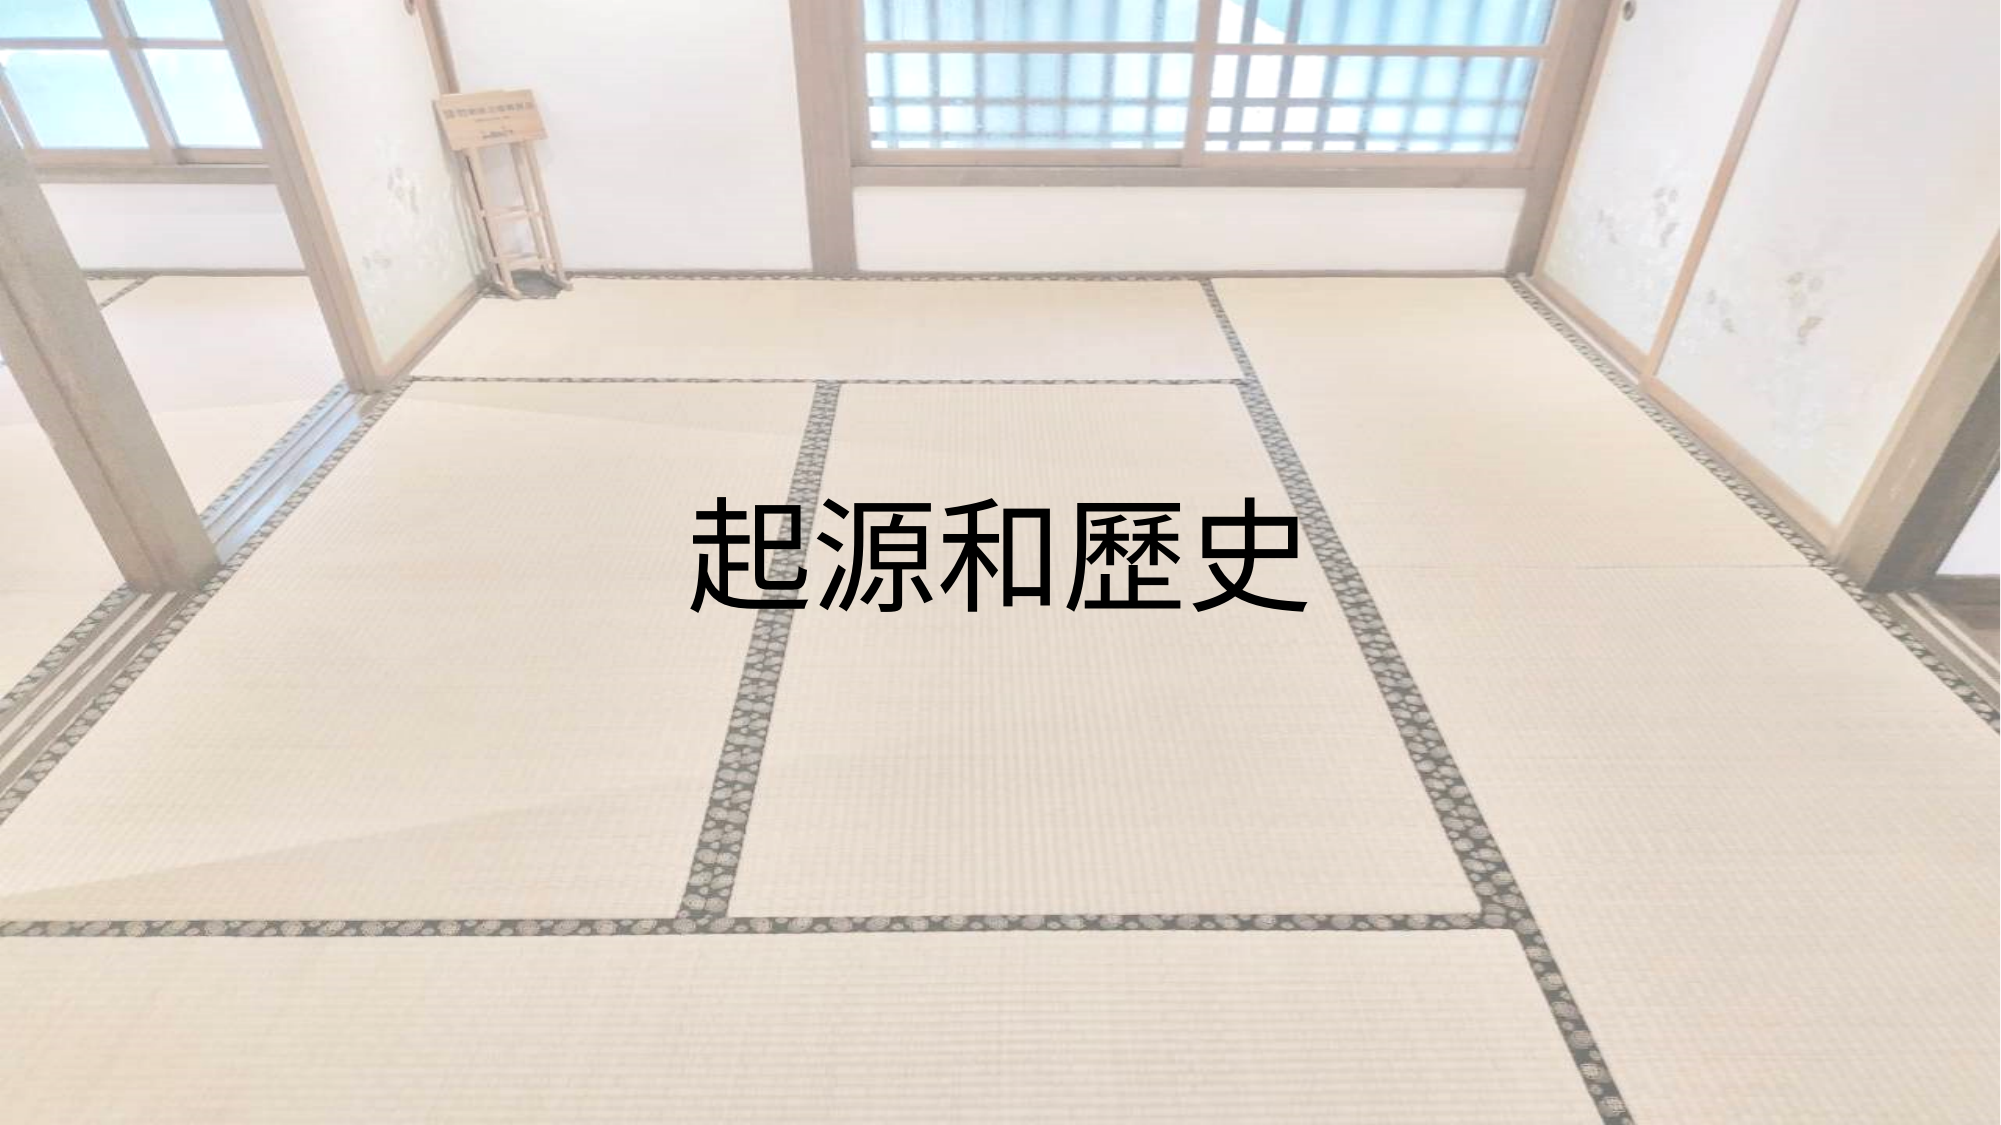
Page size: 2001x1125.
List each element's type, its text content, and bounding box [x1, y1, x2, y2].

picture [0, 0, 2001, 1125]
title 起源和歷史 [137, 453, 1863, 672]
